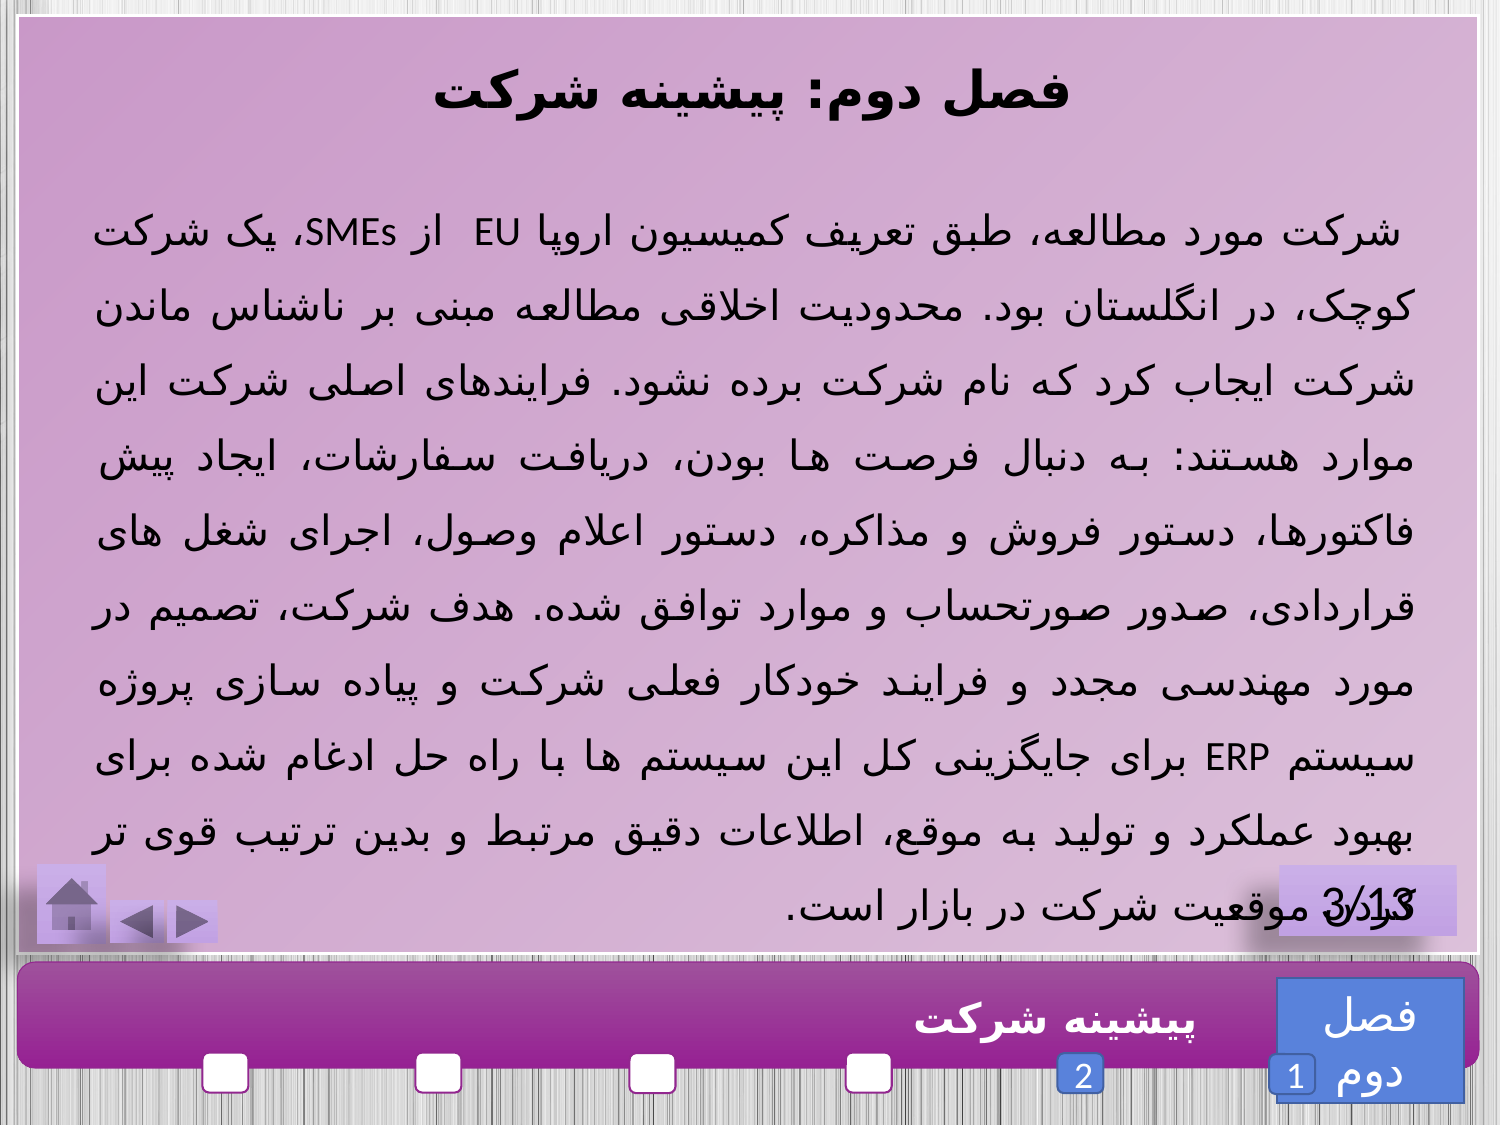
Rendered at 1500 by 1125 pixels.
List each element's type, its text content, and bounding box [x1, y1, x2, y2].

text_box [16, 14, 1480, 955]
text_box 3/13 [1279, 864, 1457, 937]
text_box 1 [1268, 1052, 1317, 1096]
text_box پیشینه شرکت [78, 984, 1213, 1049]
text_box فصل دوم: پیشینه شرکت شرکت مورد مطالعه، طبق تعریف کمیسیون اروپا EU از SMEs، یک شرکت کوچک، در انگلستان بود. محدودیت اخلاقی مطالعه مبنی بر ناشناس ماندن شرکت ایجاب کرد که نام شرکت برده نشود. فرایندهای اصلی شرکت این موارد هستند: به دنبال فرصت ها بودن، دریافت سفارشات، ایجاد پیش فاکتورها، دستور فروش و مذاکره، دستور اعلام وصول، اجرای شغل های قراردادی، صدور صورتحساب و موارد توافق شده. هدف شرکت، تصمیم در مورد مهندسی مجدد و فرایند خودکار فعلی شرکت و پیاده سازی پروژه سیستم ERP برای جایگزینی کل این سیستم ها با راه حل ادغام شده برای بهبود عملکرد و تولید به موقع، اطلاعات دقیق مرتبط و بدین ترتیب قوی تر کردن موقعیت شرکت در بازار است. [75, 49, 1431, 841]
text_box [167, 900, 218, 943]
text_box [844, 1051, 893, 1094]
text_box [37, 863, 107, 945]
text_box فصل دوم [1276, 977, 1465, 1104]
text_box 2 [1056, 1052, 1105, 1095]
text_box [16, 961, 1480, 1069]
picture [0, 0, 1500, 1125]
text_box [109, 899, 165, 944]
text_box [37, 27, 1457, 864]
text_box [201, 1051, 250, 1094]
text_box [628, 1052, 677, 1095]
text_box [414, 1051, 463, 1094]
